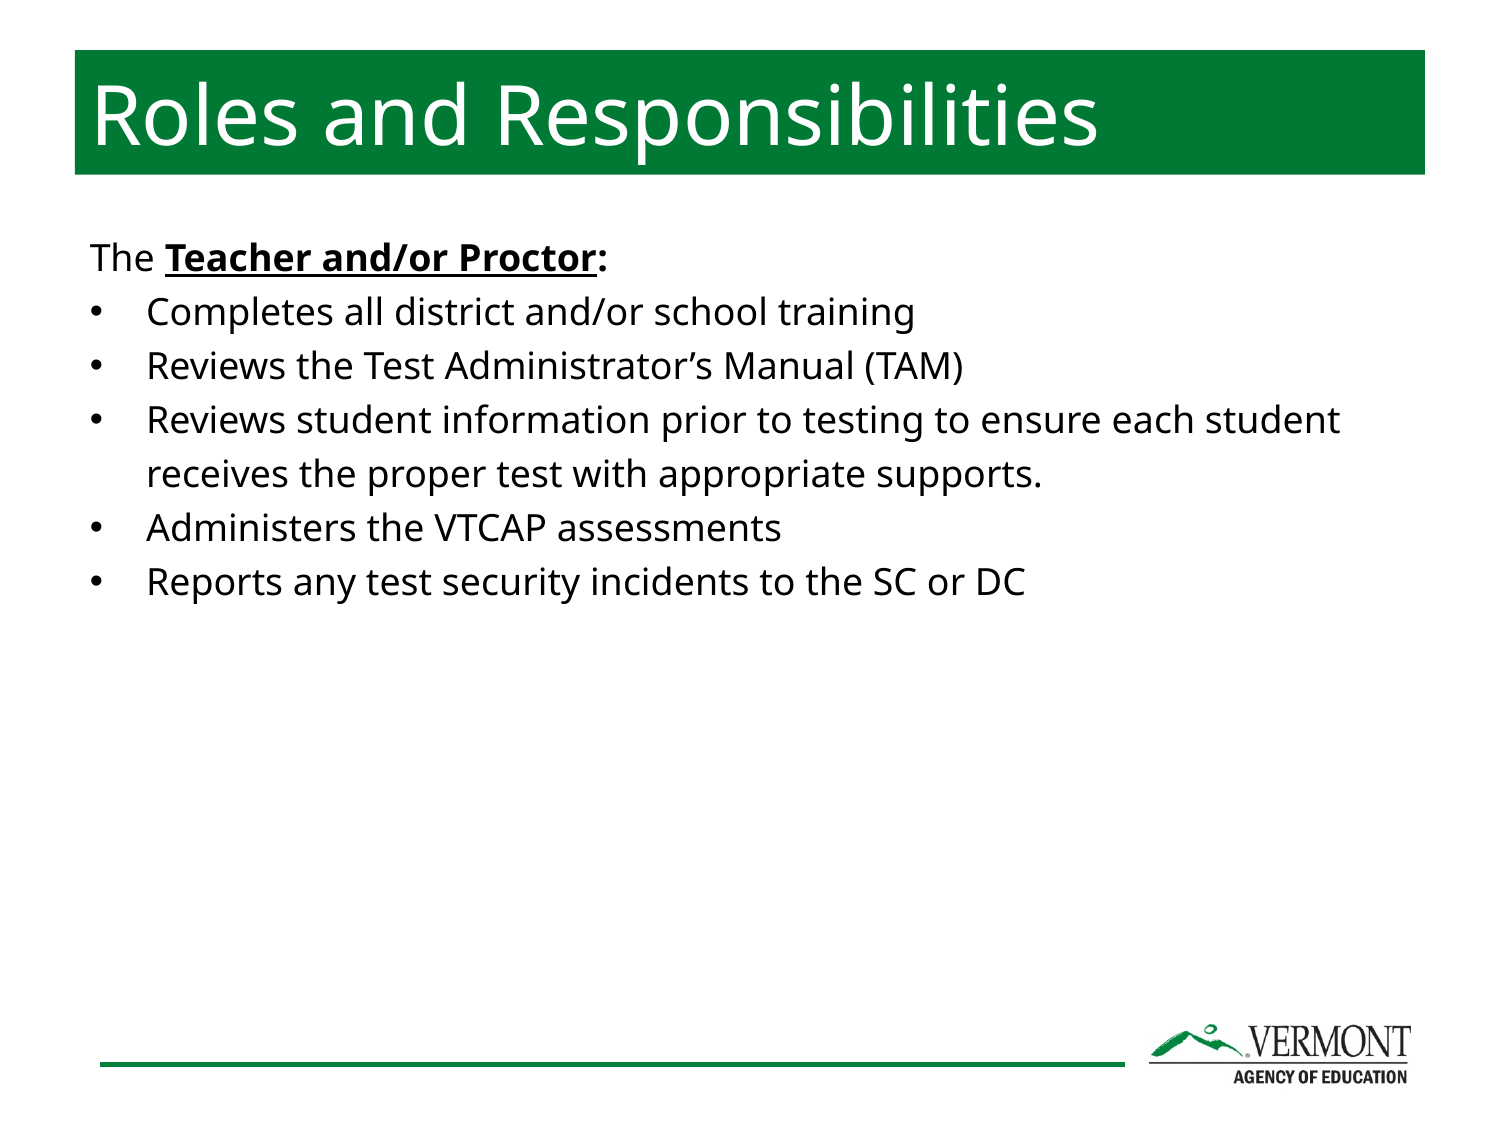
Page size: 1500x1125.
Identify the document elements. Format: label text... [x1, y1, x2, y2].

text_box The Teacher and/or Proctor: Completes all district and/or school training Reviews the Test Administrator’s Manual (TAM) Reviews student information prior to testing to ensure each student receives the proper test with appropriate supports. Administers the VTCAP assessments Reports any test security incidents to the SC or DC [74, 217, 1425, 610]
picture [1149, 1024, 1411, 1101]
text_box Roles and Responsibilities [74, 50, 1425, 175]
